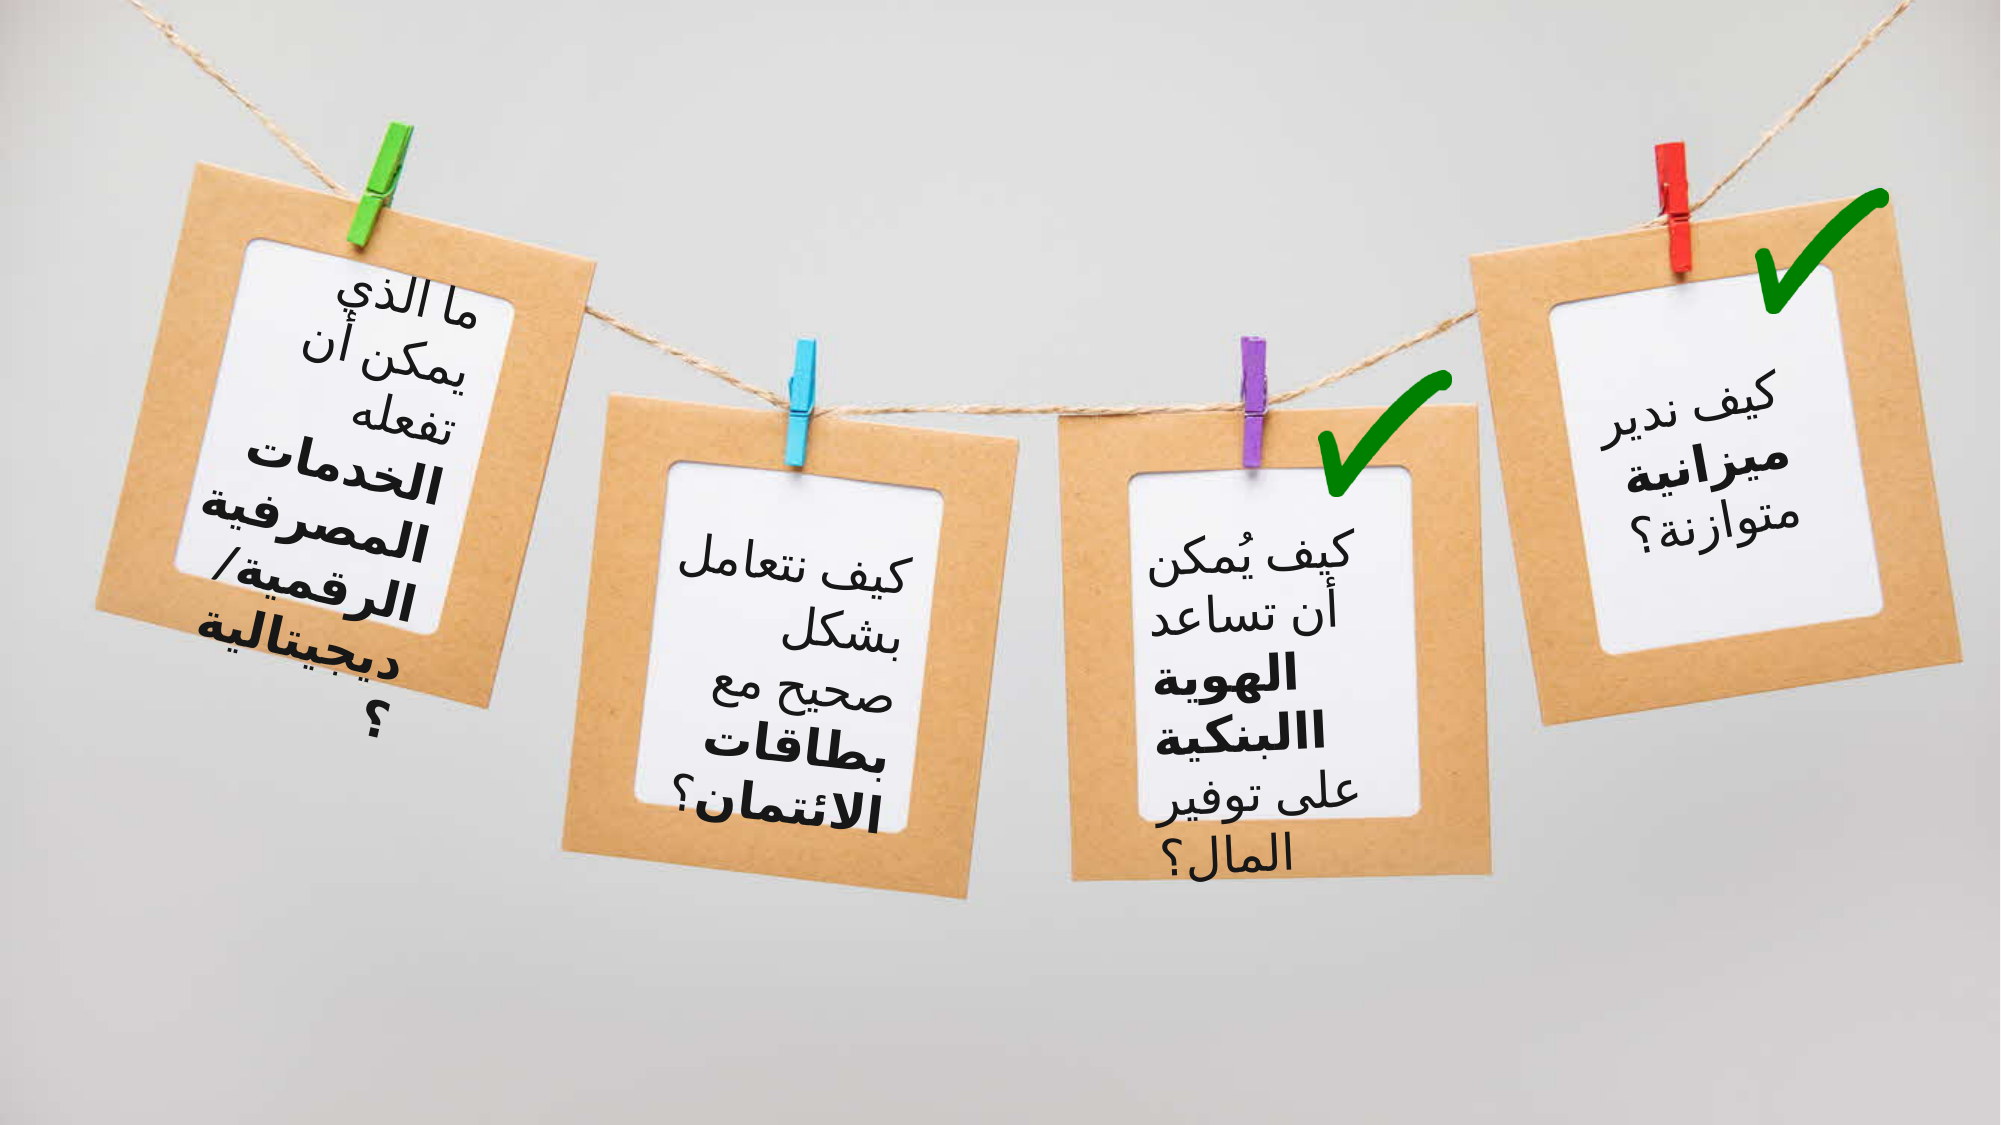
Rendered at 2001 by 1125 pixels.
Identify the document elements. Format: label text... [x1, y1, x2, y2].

text_box كيف نتعامل بشكل صحيح مع بطاقات الائتمان؟ [631, 510, 931, 854]
text_box ما الذي يمكن أن تفعله الخدمات المصرفية الرقمية/ ديجيتالية؟ [138, 219, 507, 761]
text_box كيف ندير ميزانية متوازنة؟ [1526, 346, 1822, 587]
picture [0, 0, 2001, 1125]
text_box كيف يُمكن أن تساعد الهوية االبنكية على توفير المال؟ [1128, 507, 1411, 895]
